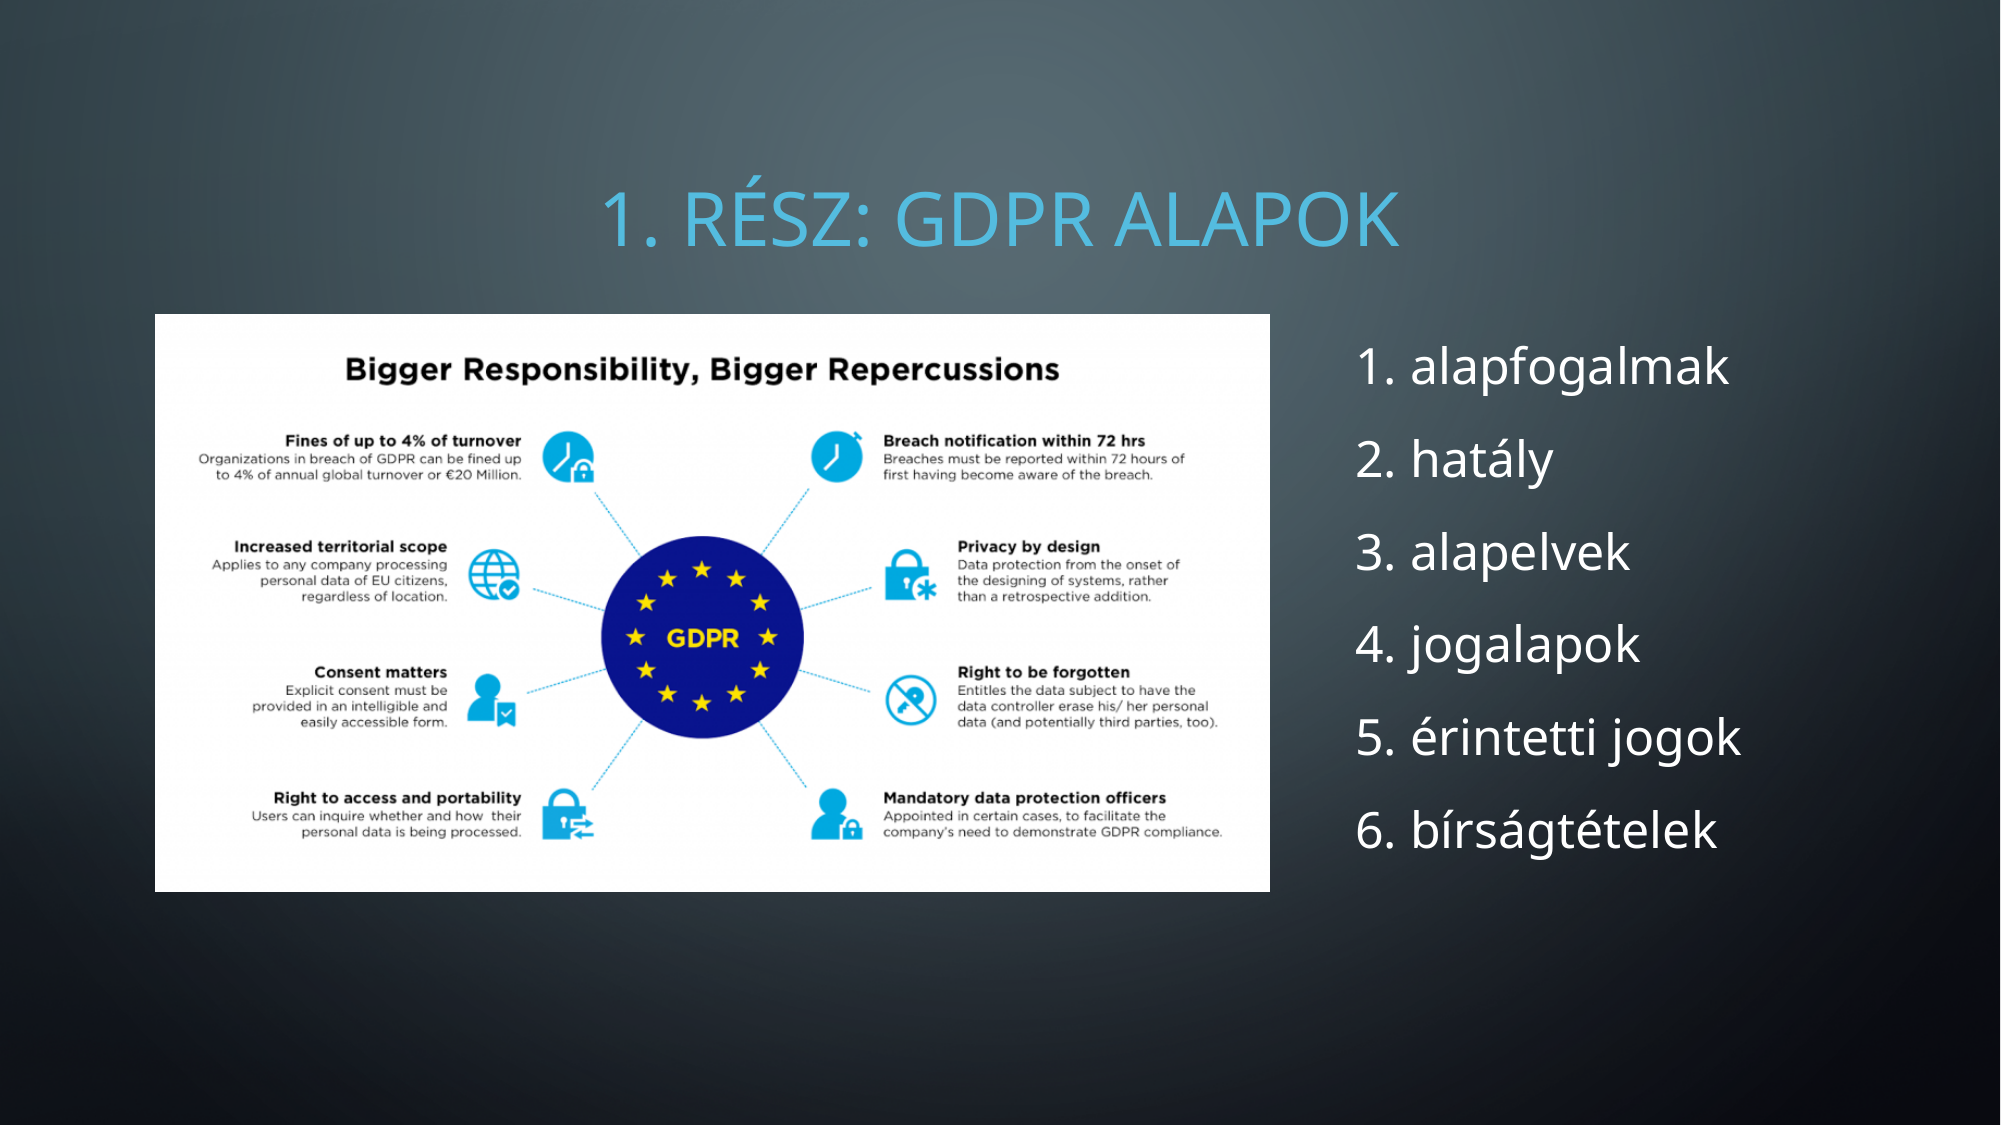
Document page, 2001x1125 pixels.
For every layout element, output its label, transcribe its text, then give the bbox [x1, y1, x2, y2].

title 1. Rész: Gdpr alapok [187, 101, 1813, 344]
list 1. alapfogalmak 2. hatály 3. alapelvek 4. jogalapok 5. érintetti jogok 6. bírságtételek [1340, 314, 1957, 896]
picture [154, 314, 1271, 892]
